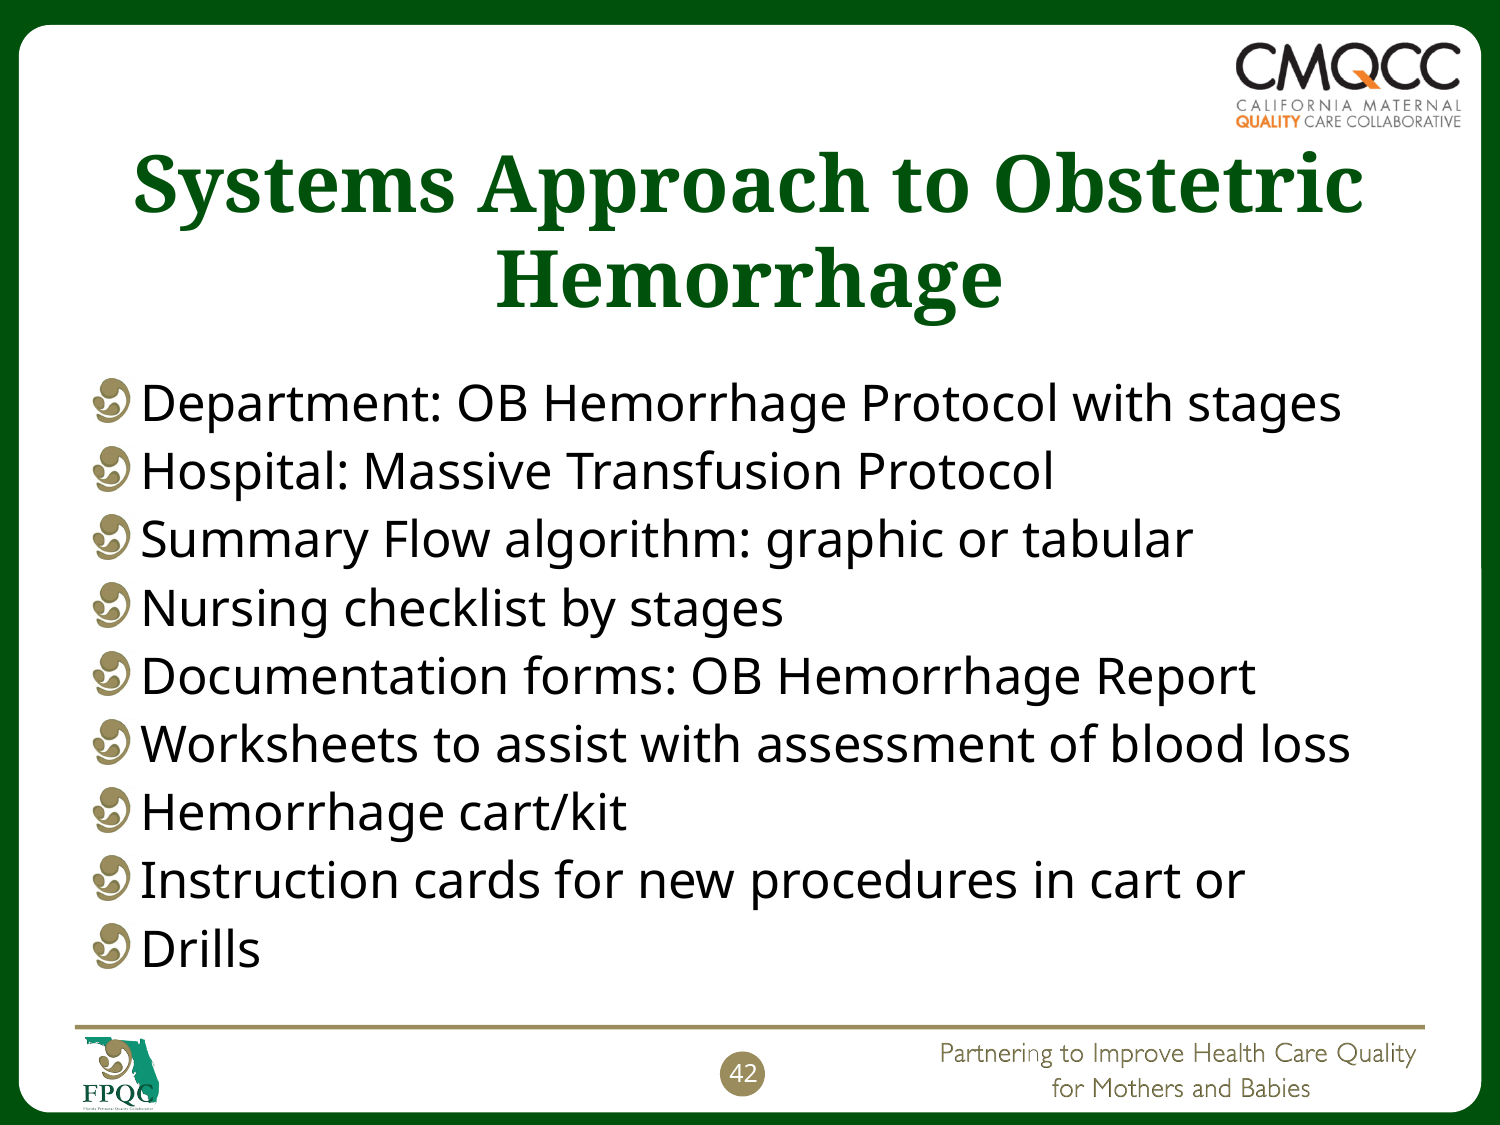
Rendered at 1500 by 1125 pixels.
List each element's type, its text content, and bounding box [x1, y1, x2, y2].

picture [90, 922, 140, 970]
picture [90, 786, 140, 834]
picture [90, 718, 140, 766]
picture [1224, 37, 1472, 137]
picture [90, 513, 140, 561]
picture [90, 854, 140, 902]
title Systems Approach to Obstetric Hemorrhage [75, 70, 1425, 388]
picture [90, 650, 140, 697]
slide_number 42 [712, 1050, 775, 1103]
list Department: OB Hemorrhage Protocol with stages Hospital: Massive Transfusion Protocol Summary Flow algorithm: graphic or tabular Nursing checklist by stages Documentation forms: OB Hemorrhage Report Worksheets to assist with assessment of blood loss Hemorrhage cart/kit Instruction cards for new procedures in cart or Drills [75, 375, 1400, 1000]
picture [90, 445, 140, 493]
picture [937, 1037, 1425, 1105]
picture [90, 581, 140, 629]
picture [82, 1037, 163, 1112]
picture [90, 377, 140, 424]
